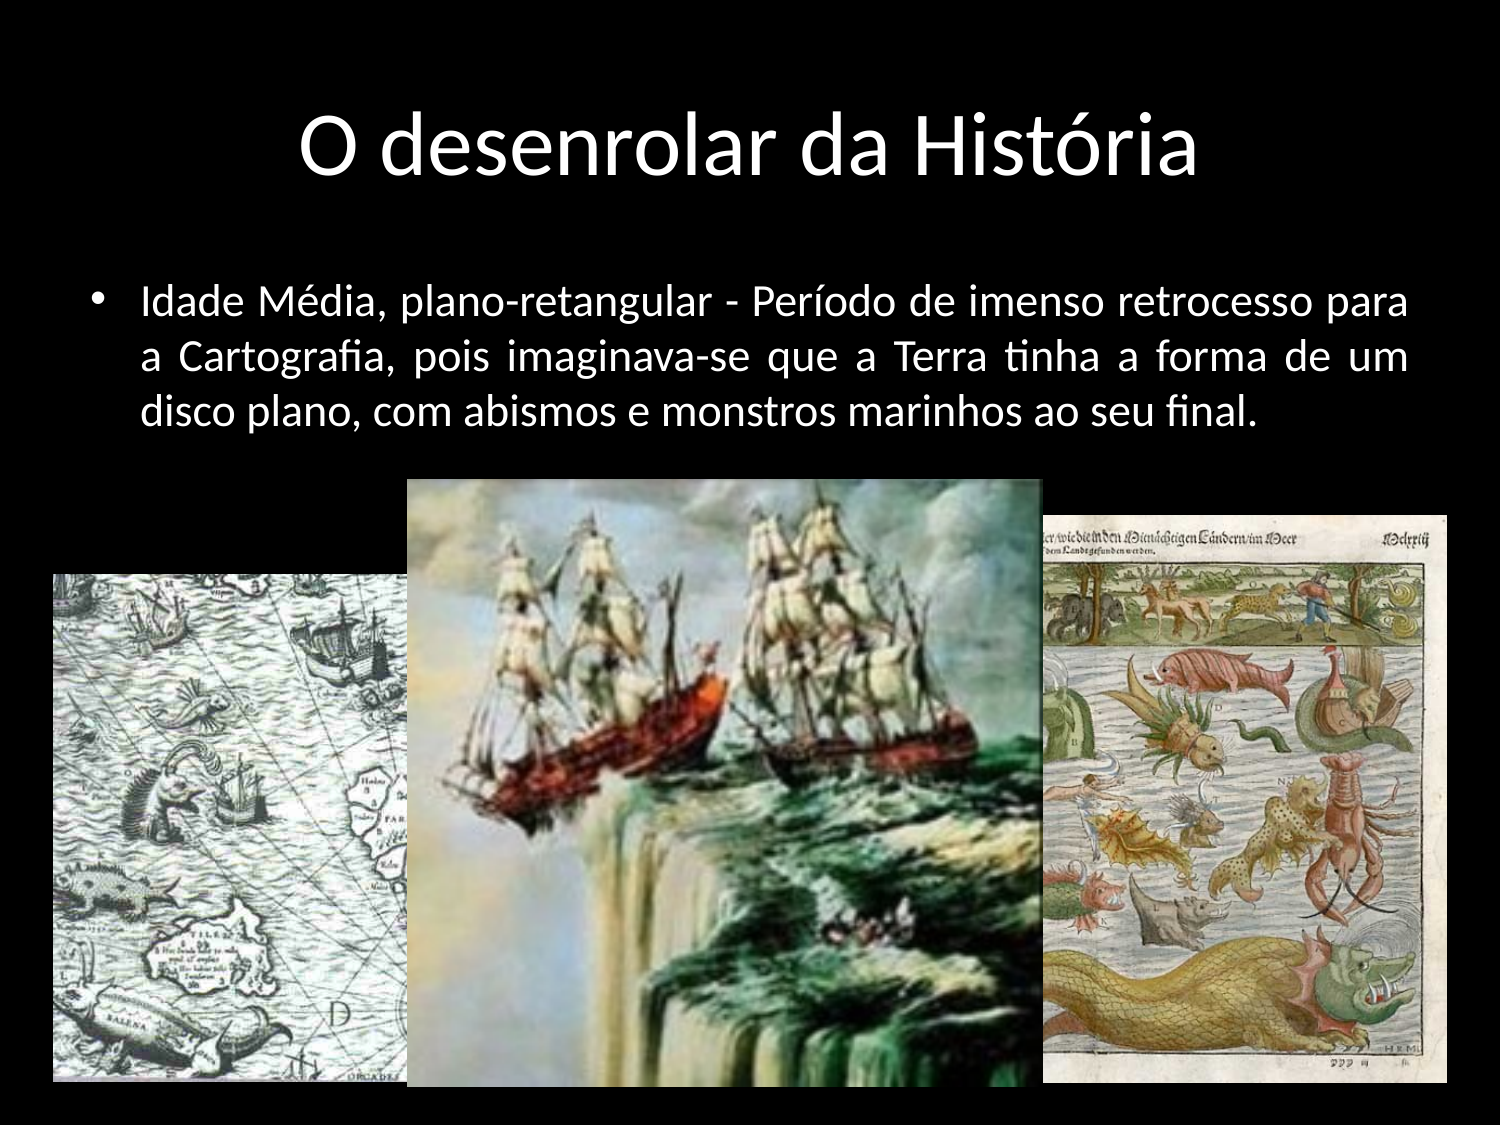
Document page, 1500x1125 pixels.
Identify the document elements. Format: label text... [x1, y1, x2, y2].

list Idade Média, plano-retangular - Período de imenso retrocesso para a Cartografia, pois imaginava-se que a Terra tinha a forma de um disco plano, com abismos e monstros marinhos ao seu final. [75, 262, 1425, 492]
title O desenrolar da História [75, 45, 1425, 233]
picture [52, 479, 1448, 1088]
